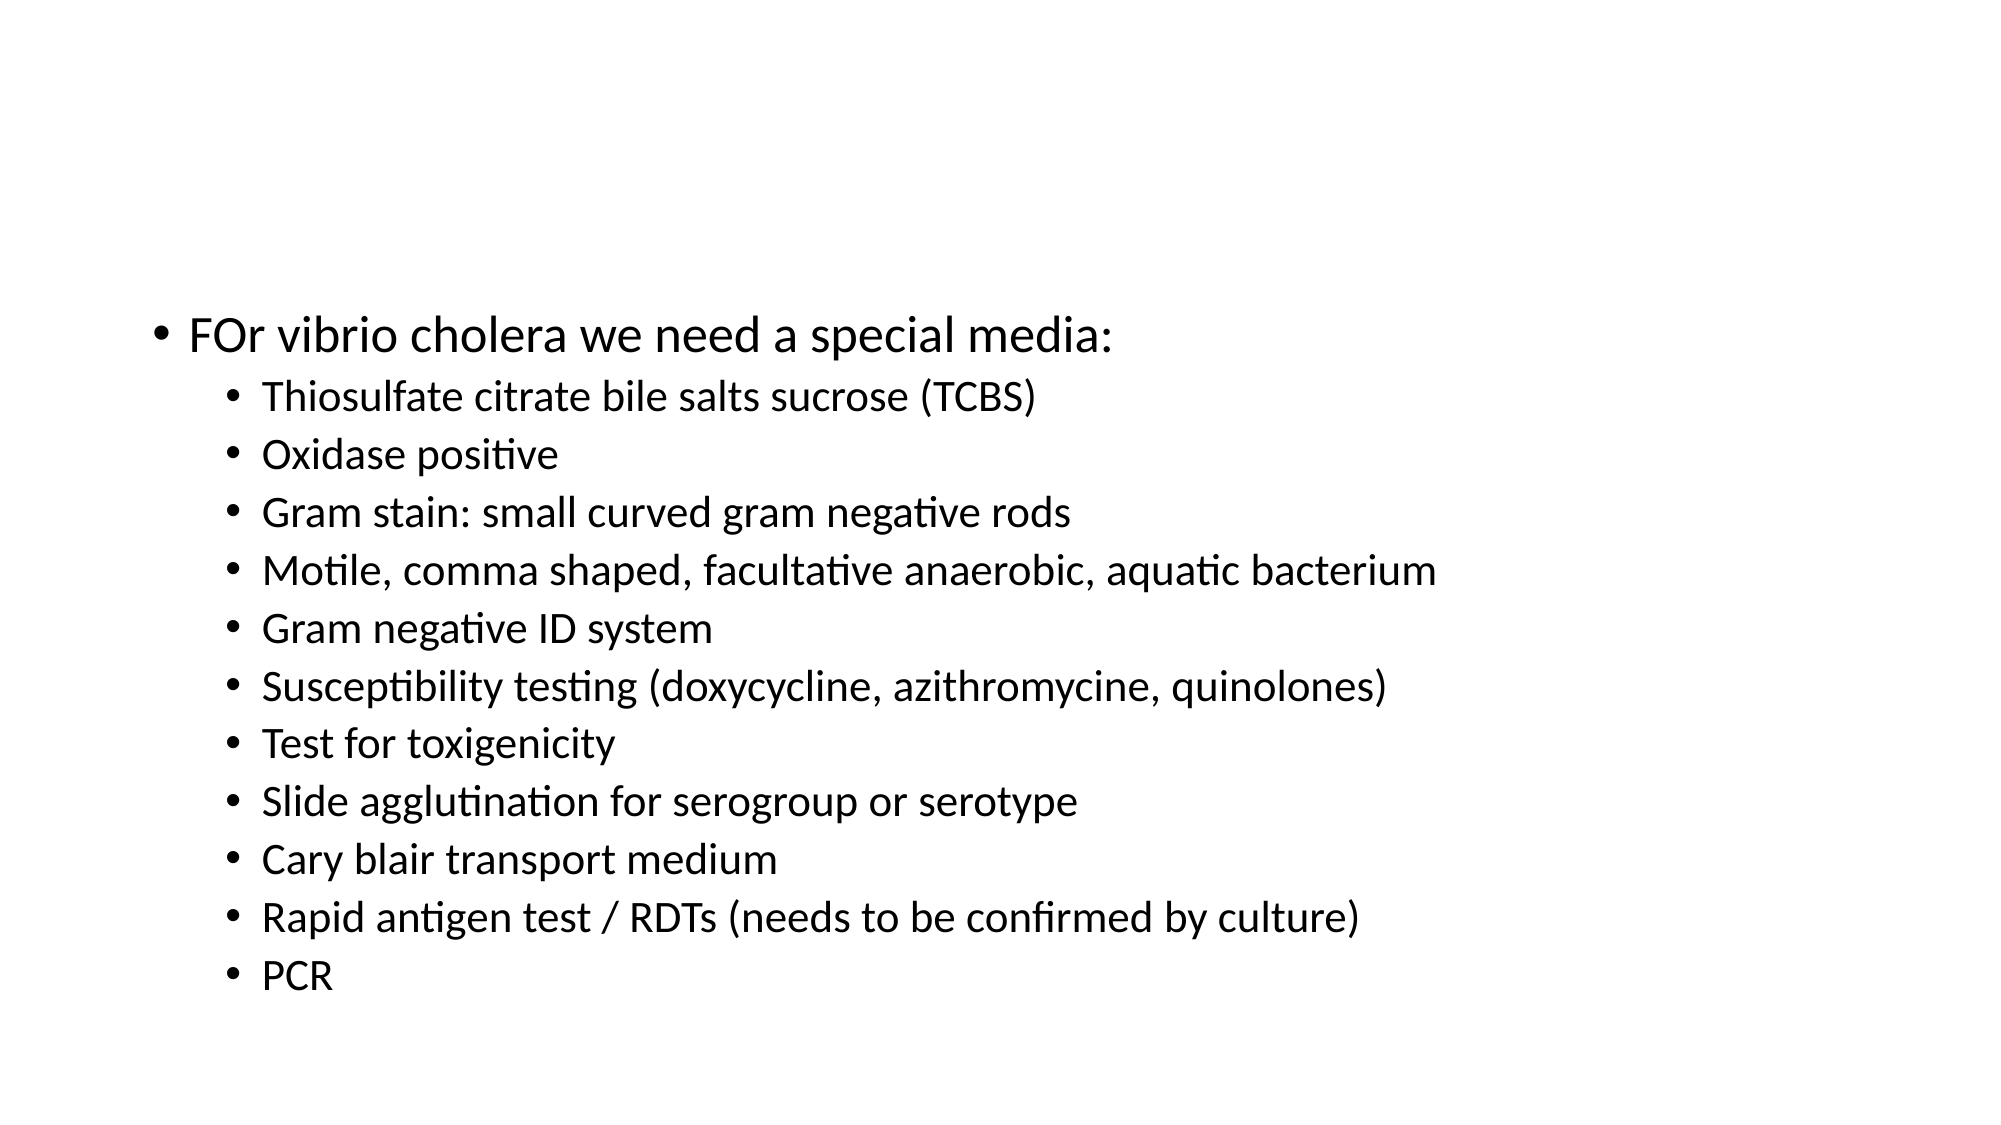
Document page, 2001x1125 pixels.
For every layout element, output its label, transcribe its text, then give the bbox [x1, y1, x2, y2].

list FOr vibrio cholera we need a special media: Thiosulfate citrate bile salts sucrose (TCBS) Oxidase positive Gram stain: small curved gram negative rods Motile, comma shaped, facultative anaerobic, aquatic bacterium Gram negative ID system Susceptibility testing (doxycycline, azithromycine, quinolones) Test for toxigenicity Slide agglutination for serogroup or serotype Cary blair transport medium Rapid antigen test / RDTs (needs to be confirmed by culture) PCR [137, 299, 1863, 1014]
